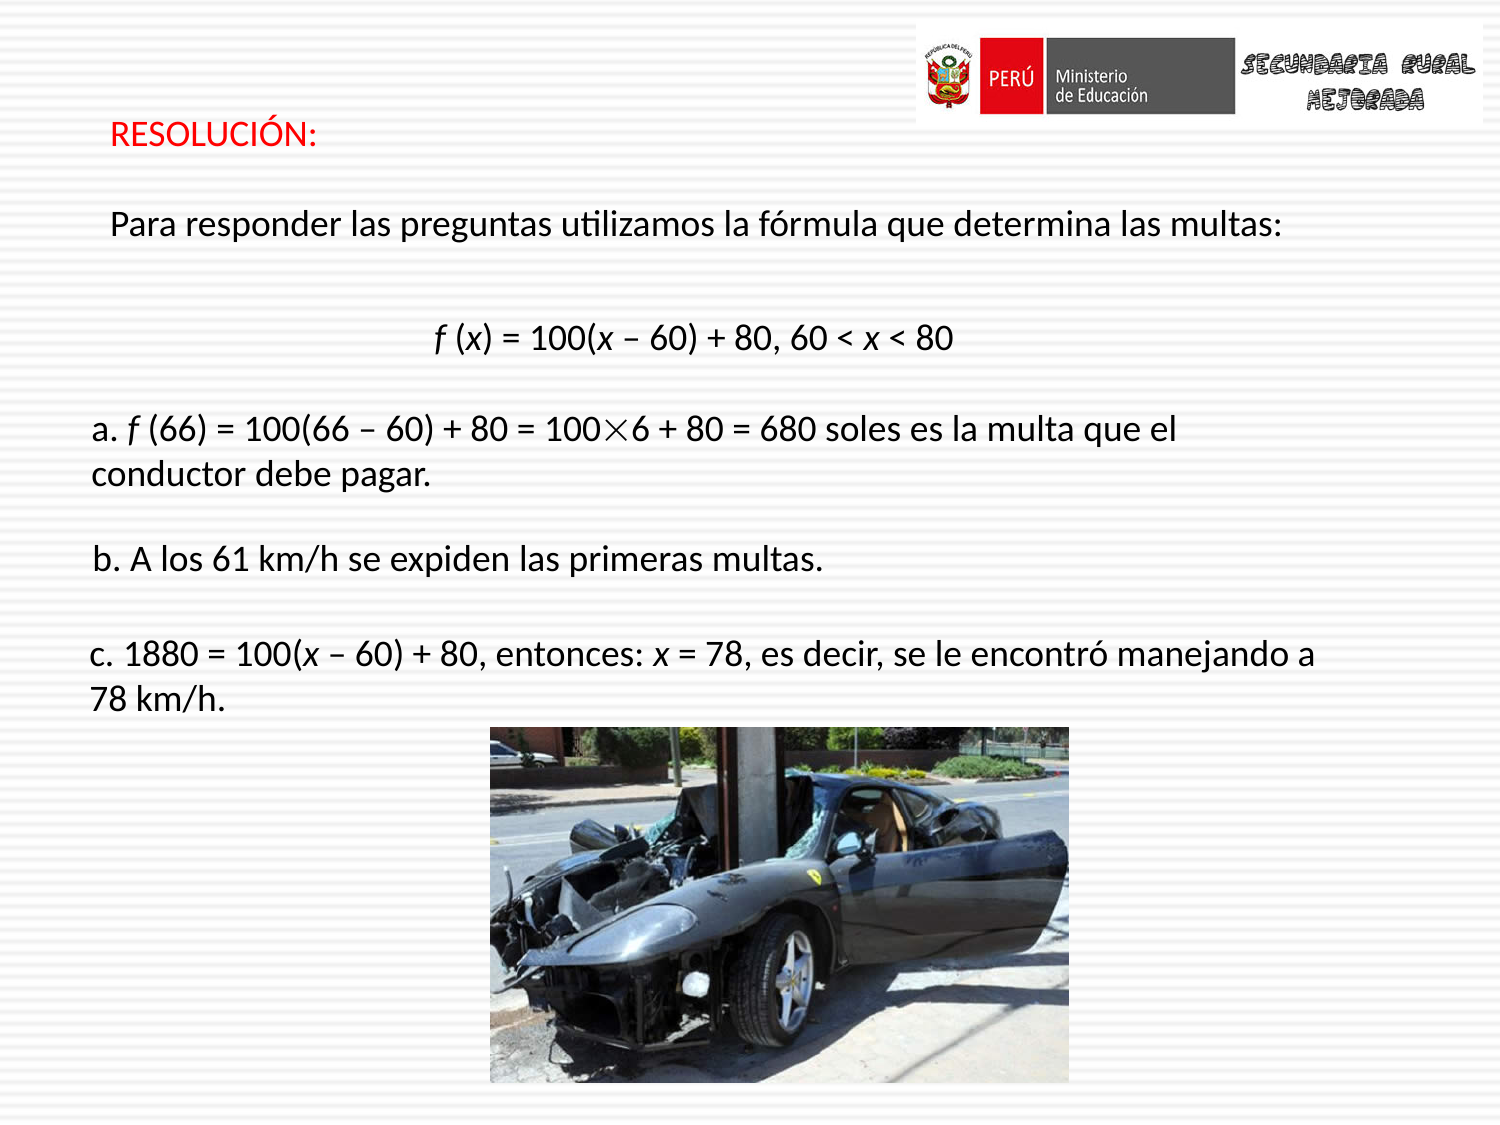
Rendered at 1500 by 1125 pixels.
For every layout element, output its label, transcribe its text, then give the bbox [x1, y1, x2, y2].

text_box b. A los 61 km/h se expiden las primeras multas. [77, 527, 1341, 587]
text_box c. 1880 = 100(x – 60) + 80, entonces: x = 78, es decir, se le encontró manejando a 78 km/h. [74, 621, 1338, 727]
text_box RESOLUCIÓN: Para responder las preguntas utilizamos la fórmula que determina las multas: [95, 101, 1358, 252]
picture [0, 0, 1500, 1125]
text_box a. f (66) = 100(66 – 60) + 80 = 1006 + 80 = 680 soles es la multa que el conductor debe pagar. [76, 397, 1340, 502]
text_box f (x) = 100(x – 60) + 80, 60 < x < 80 [419, 305, 1034, 366]
